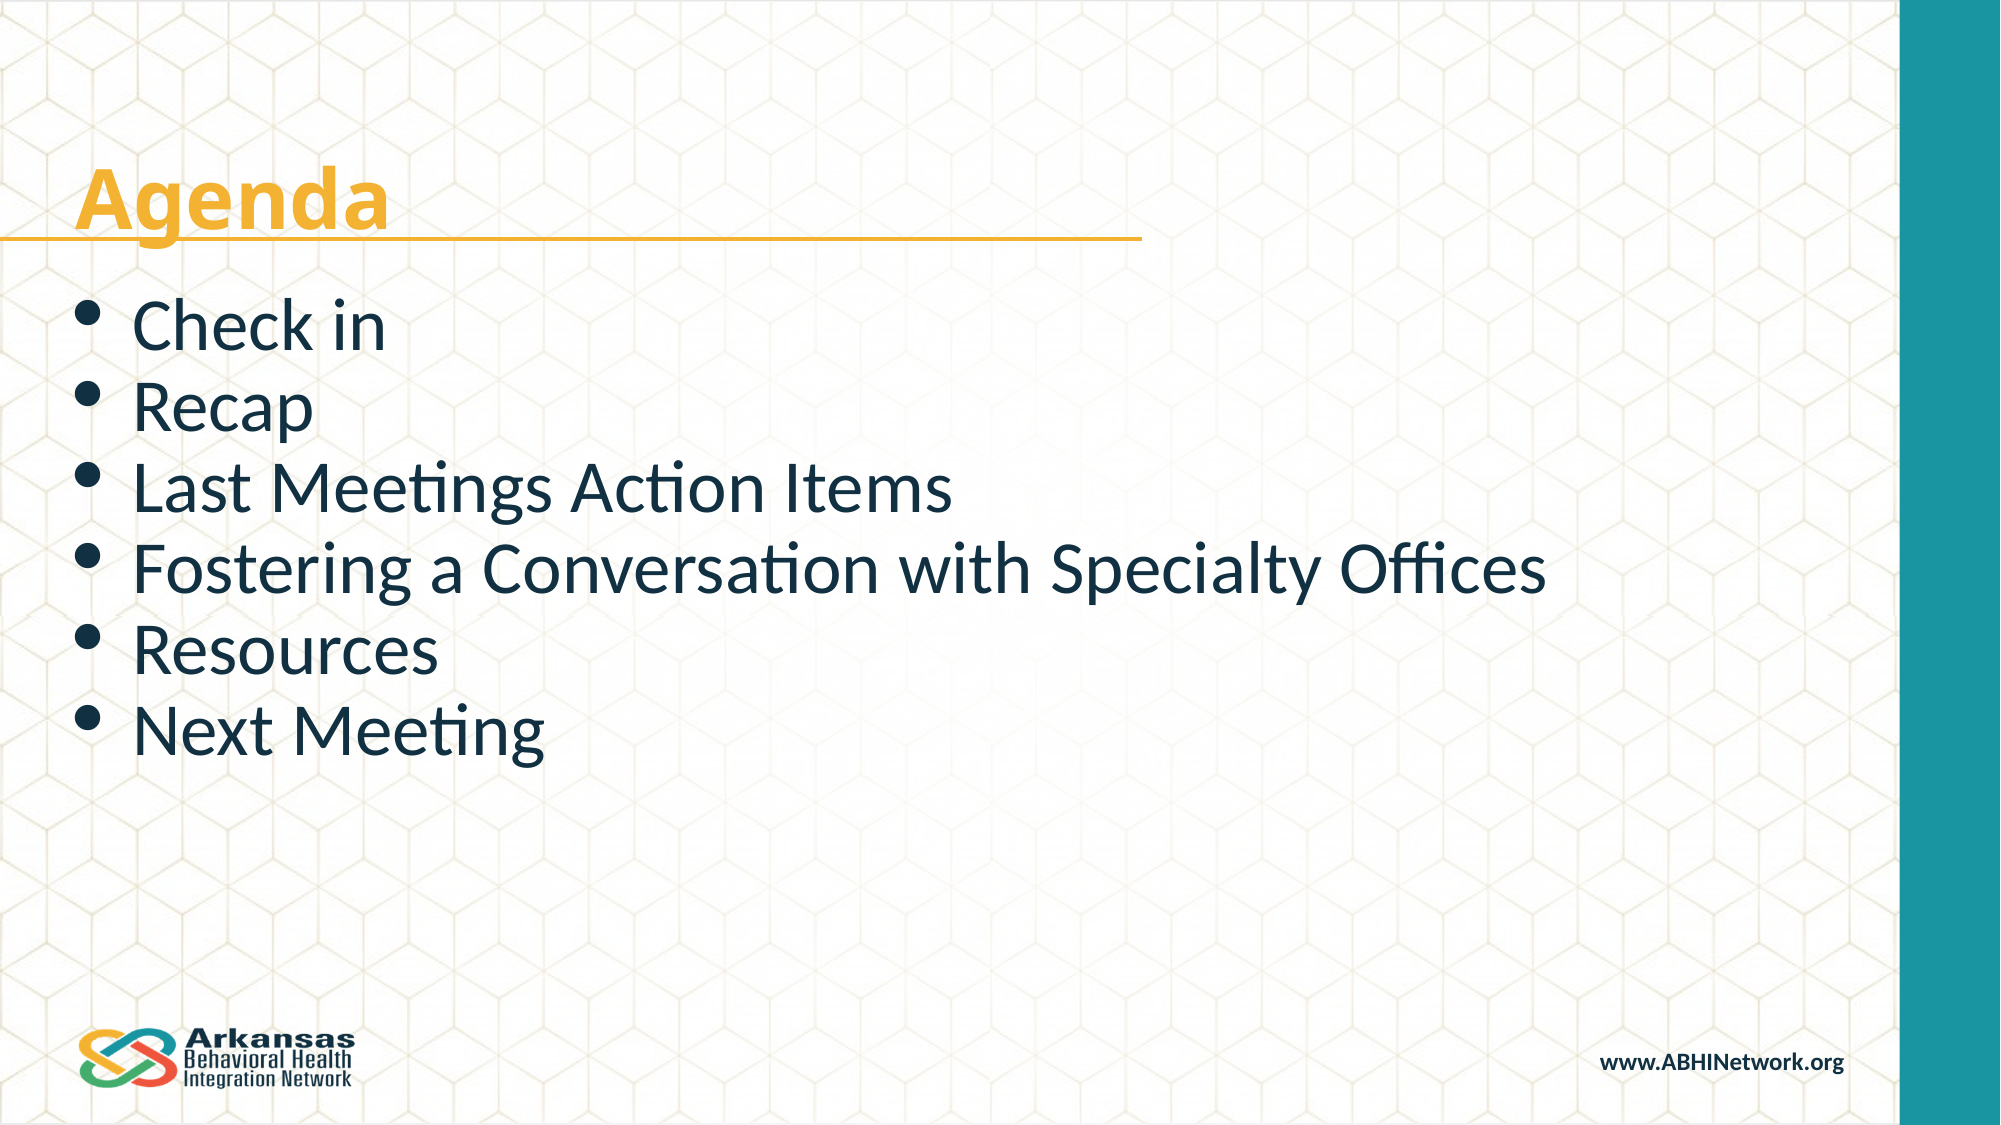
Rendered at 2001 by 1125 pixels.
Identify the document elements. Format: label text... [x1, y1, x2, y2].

list Check in Recap Last Meetings Action Items Fostering a Conversation with Specialty Offices Resources Next Meeting [60, 278, 1839, 999]
picture [60, 1002, 383, 1119]
title Agenda [60, 37, 1839, 255]
